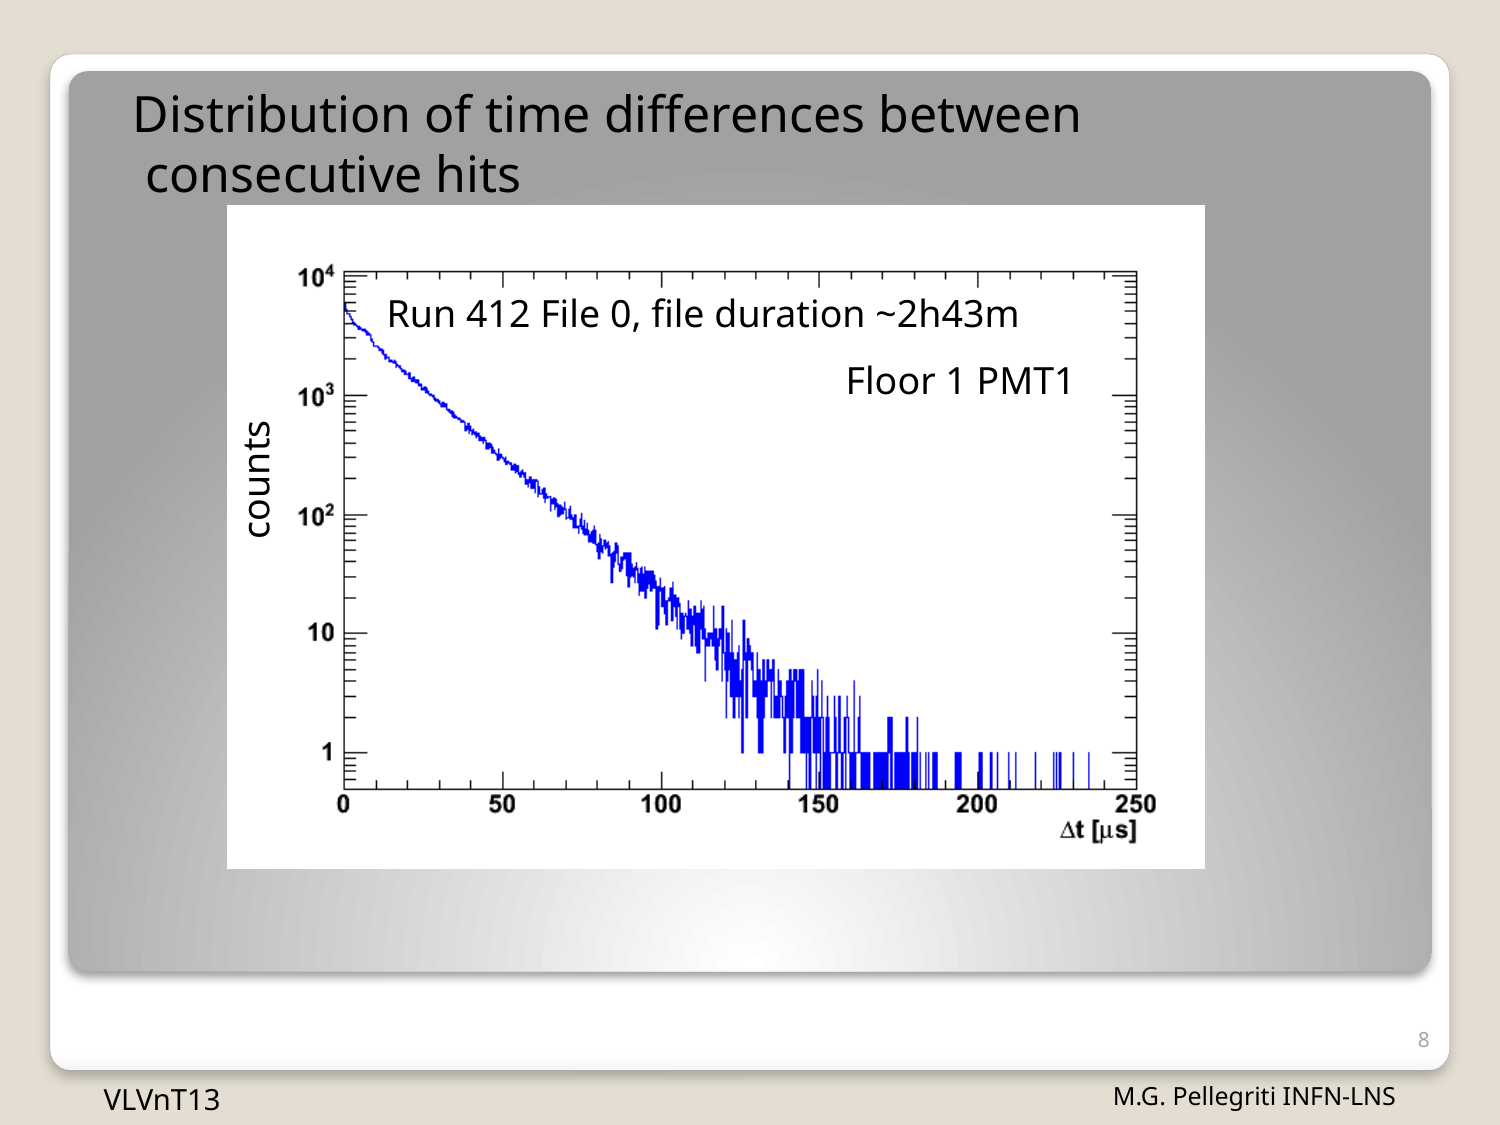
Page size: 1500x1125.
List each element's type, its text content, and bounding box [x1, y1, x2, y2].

slide_number 8 [1369, 1002, 1445, 1063]
text_box M.G. Pellegriti INFN-LNS [1098, 1073, 1412, 1119]
text_box Distribution of time differences between consecutive hits [117, 74, 1098, 210]
text_box VLVnT13 [88, 1073, 236, 1124]
picture [227, 205, 1205, 869]
